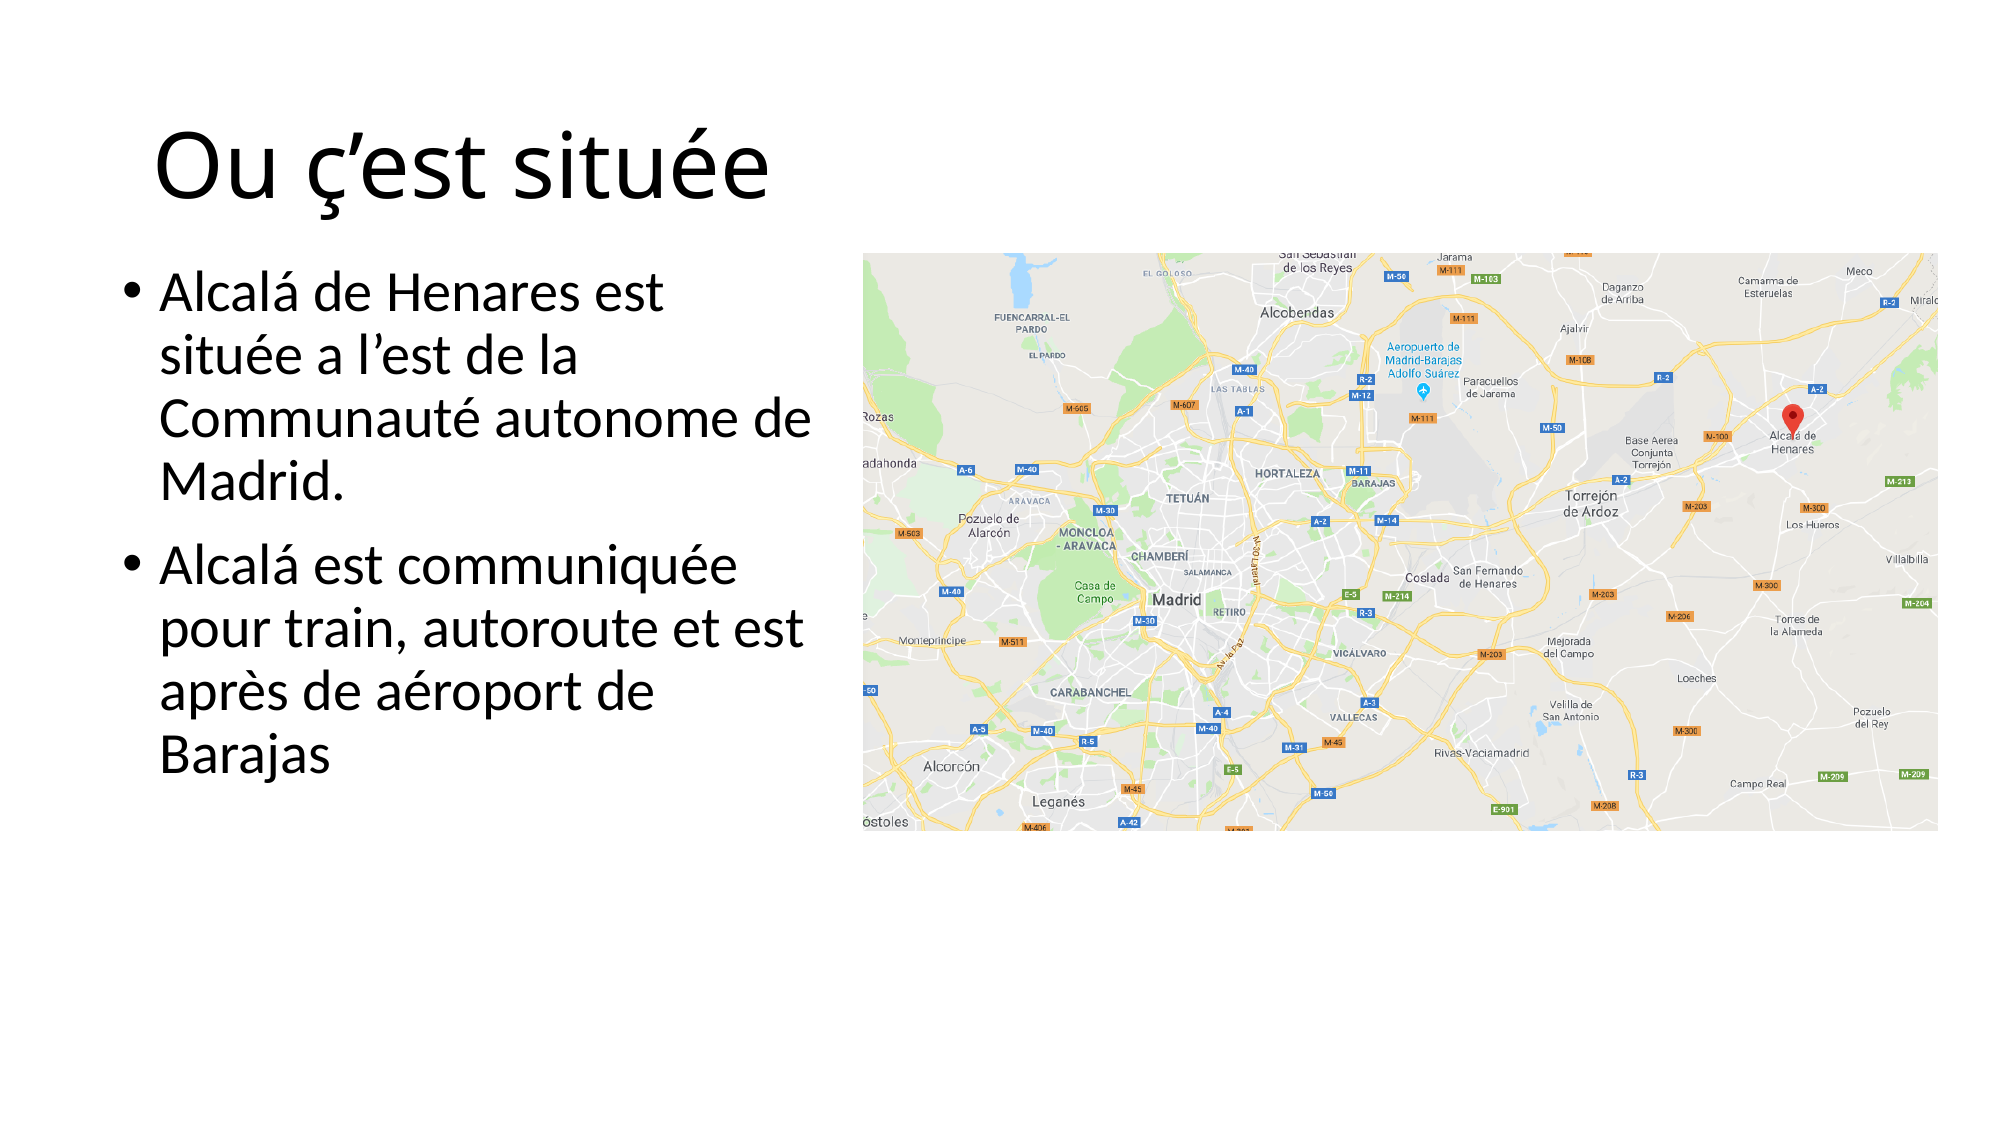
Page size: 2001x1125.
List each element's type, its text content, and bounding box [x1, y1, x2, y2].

title Ou ç’est située [137, 59, 1863, 278]
picture [863, 253, 1938, 831]
list Alcalá de Henares est située a l’est de la Communauté autonome de Madrid. Alcalá est communiquée pour train, autoroute et est après de aéroport de Barajas [107, 253, 834, 968]
